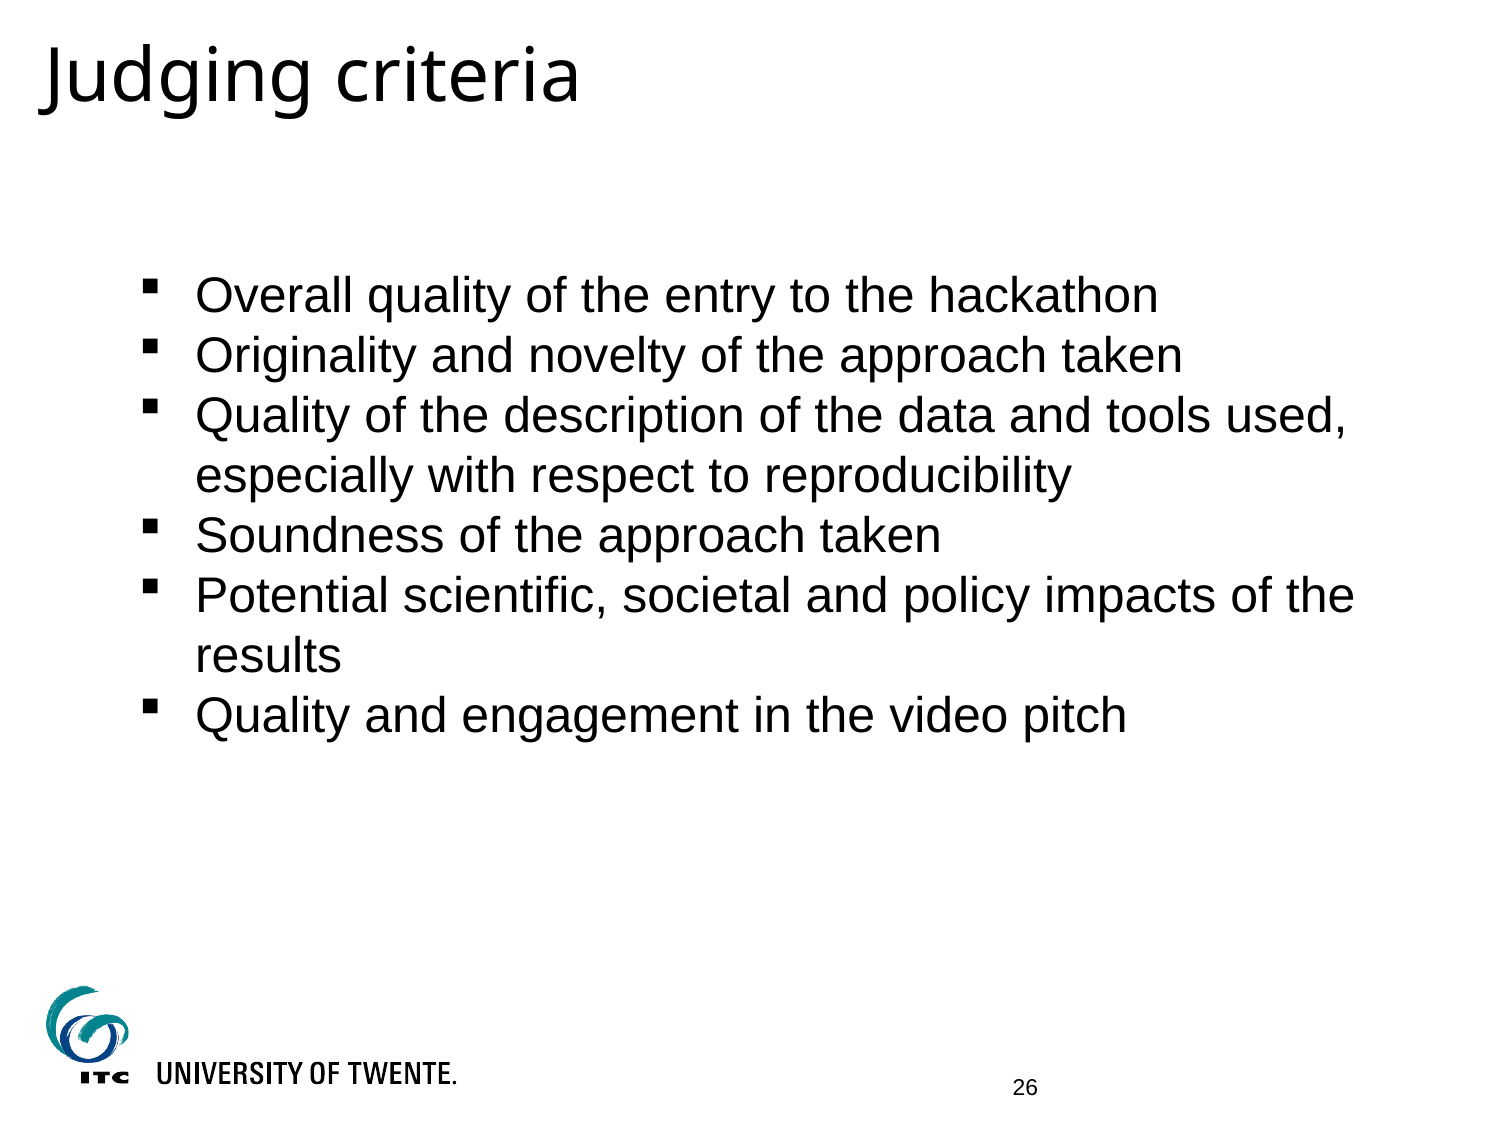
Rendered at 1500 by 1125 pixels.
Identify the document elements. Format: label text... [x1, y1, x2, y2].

picture [45, 985, 129, 1084]
text_box Judging criteria [29, 29, 1146, 151]
text_box Overall quality of the entry to the hackathon Originality and novelty of the approach taken Quality of the description of the data and tools used, especially with respect to reproducibility Soundness of the approach taken Potential scientific, societal and policy impacts of the results Quality and engagement in the video pitch [123, 255, 1392, 830]
slide_number 26 [998, 1065, 1060, 1113]
